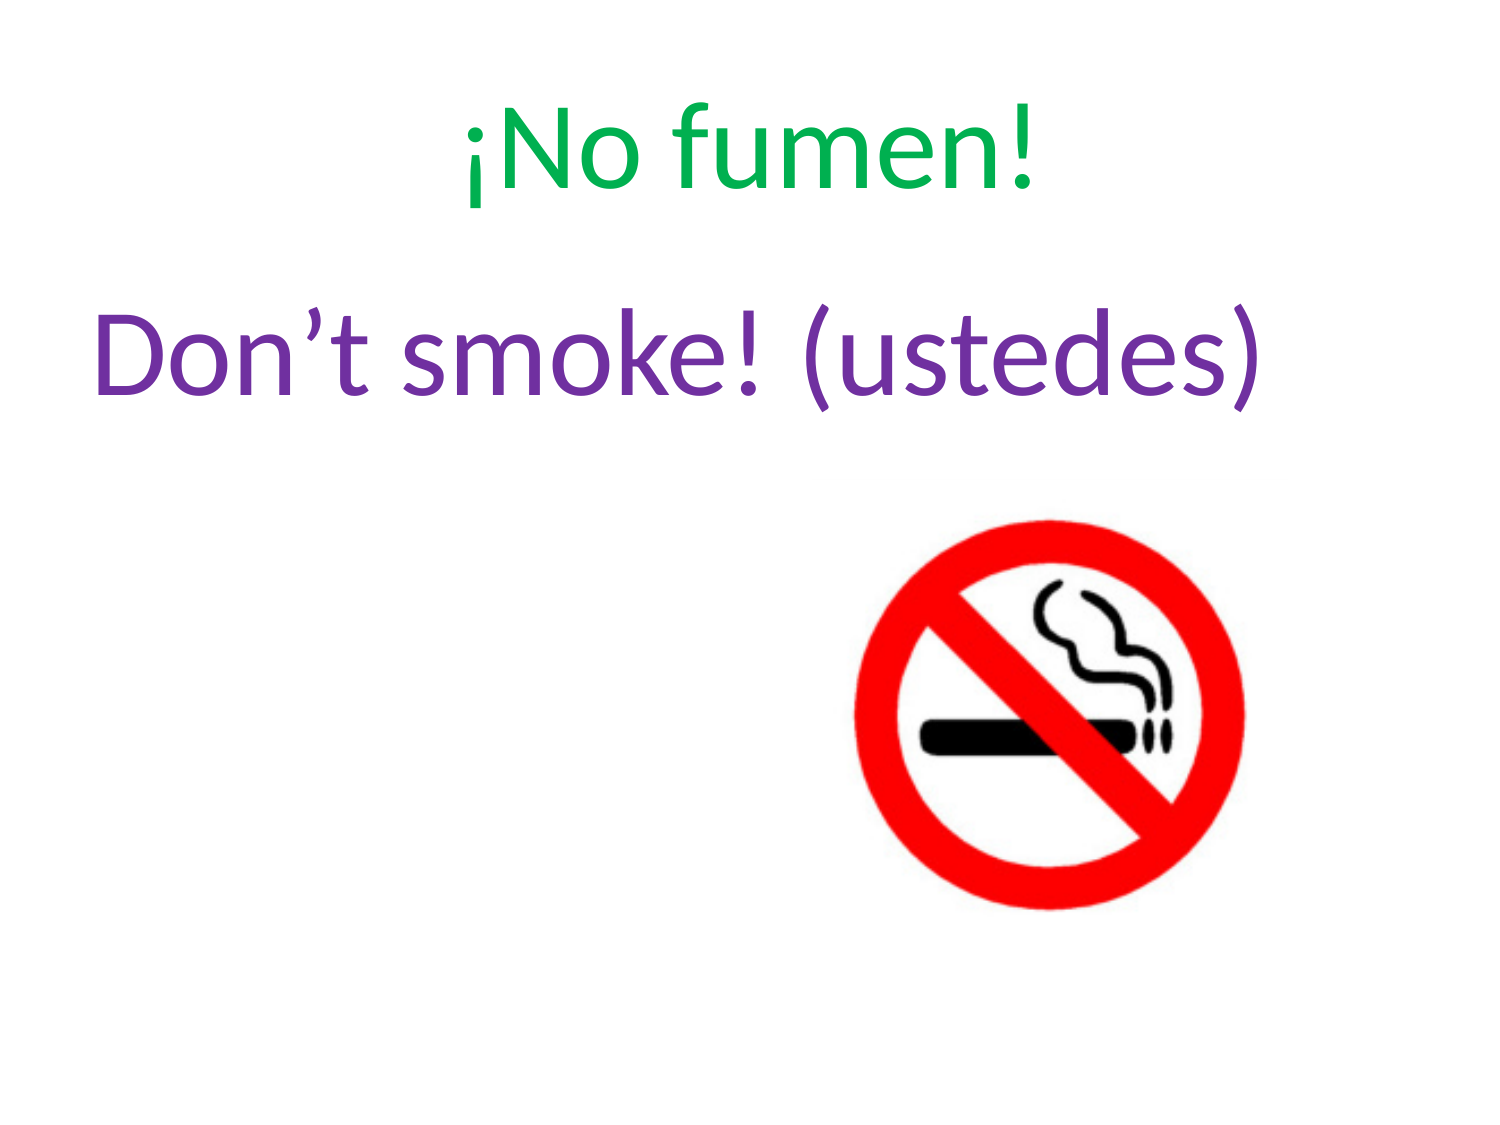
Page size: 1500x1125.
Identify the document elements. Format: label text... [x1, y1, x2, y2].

picture [812, 477, 1288, 954]
list Don’t smoke! (ustedes) [75, 262, 1425, 1005]
title ¡No fumen! [75, 45, 1425, 233]
